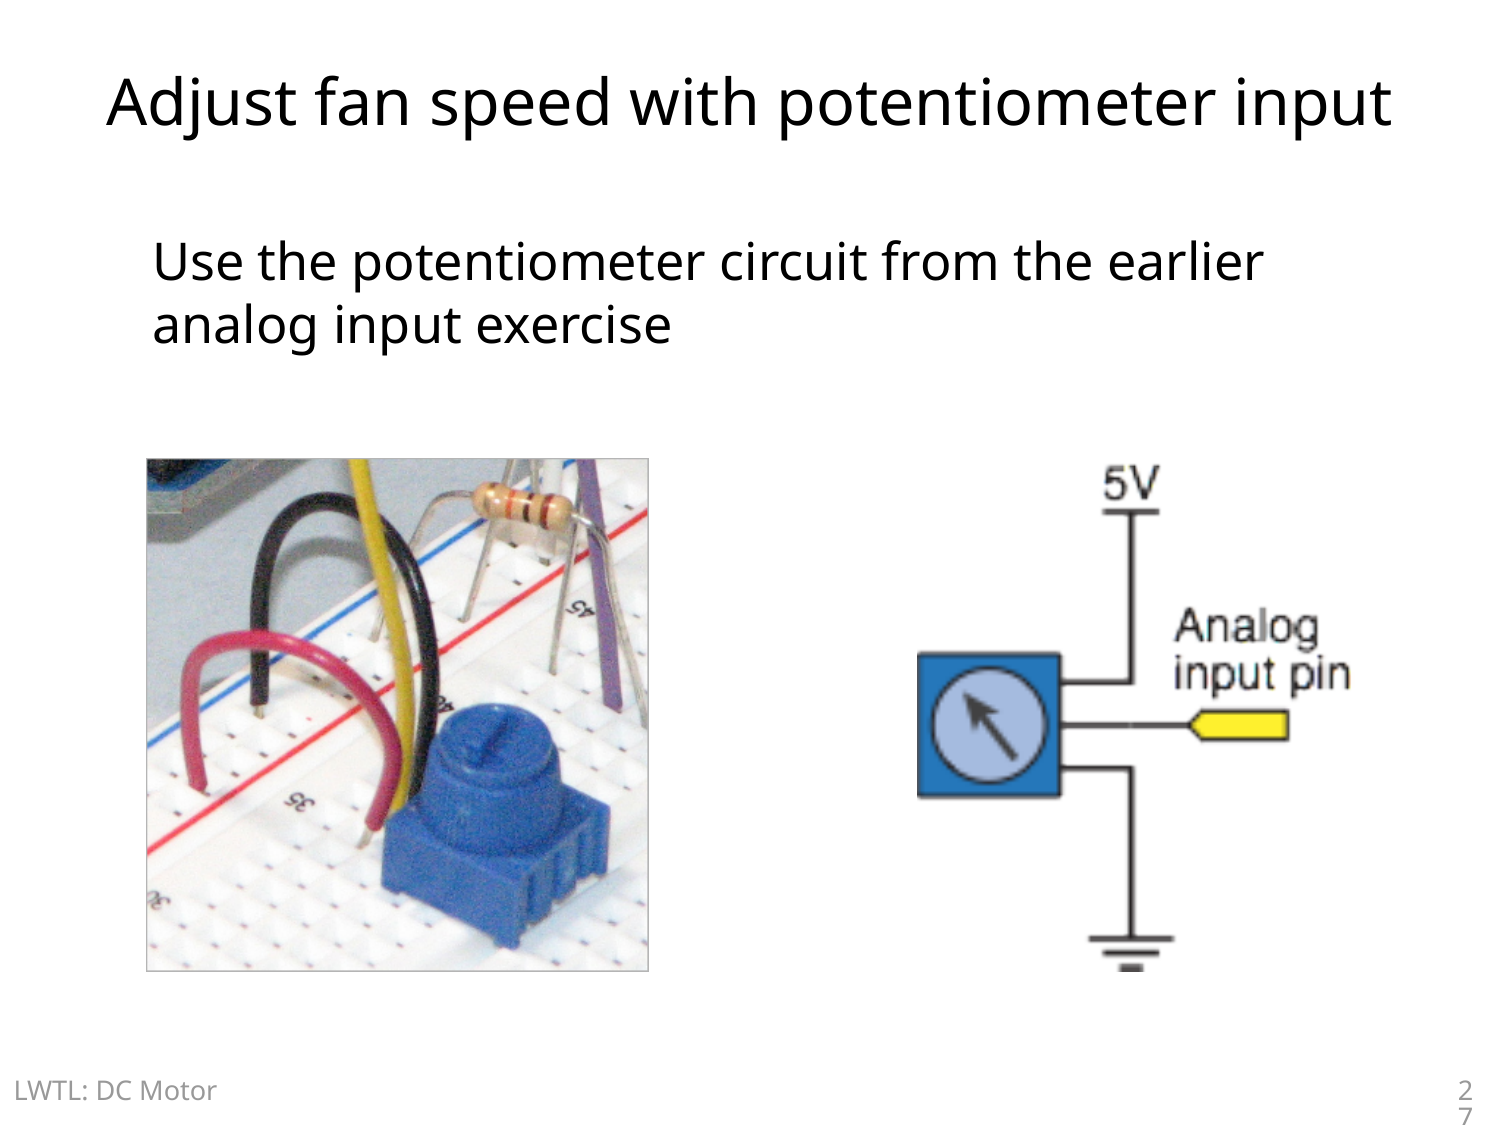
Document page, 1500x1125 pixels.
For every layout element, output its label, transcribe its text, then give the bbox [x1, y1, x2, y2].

title Adjust fan speed with potentiometer input [89, 29, 1411, 170]
slide_number 27 [1447, 1067, 1487, 1111]
picture [146, 458, 650, 972]
picture [916, 458, 1356, 972]
list Use the potentiometer circuit from the earlier analog input exercise [146, 222, 1354, 973]
